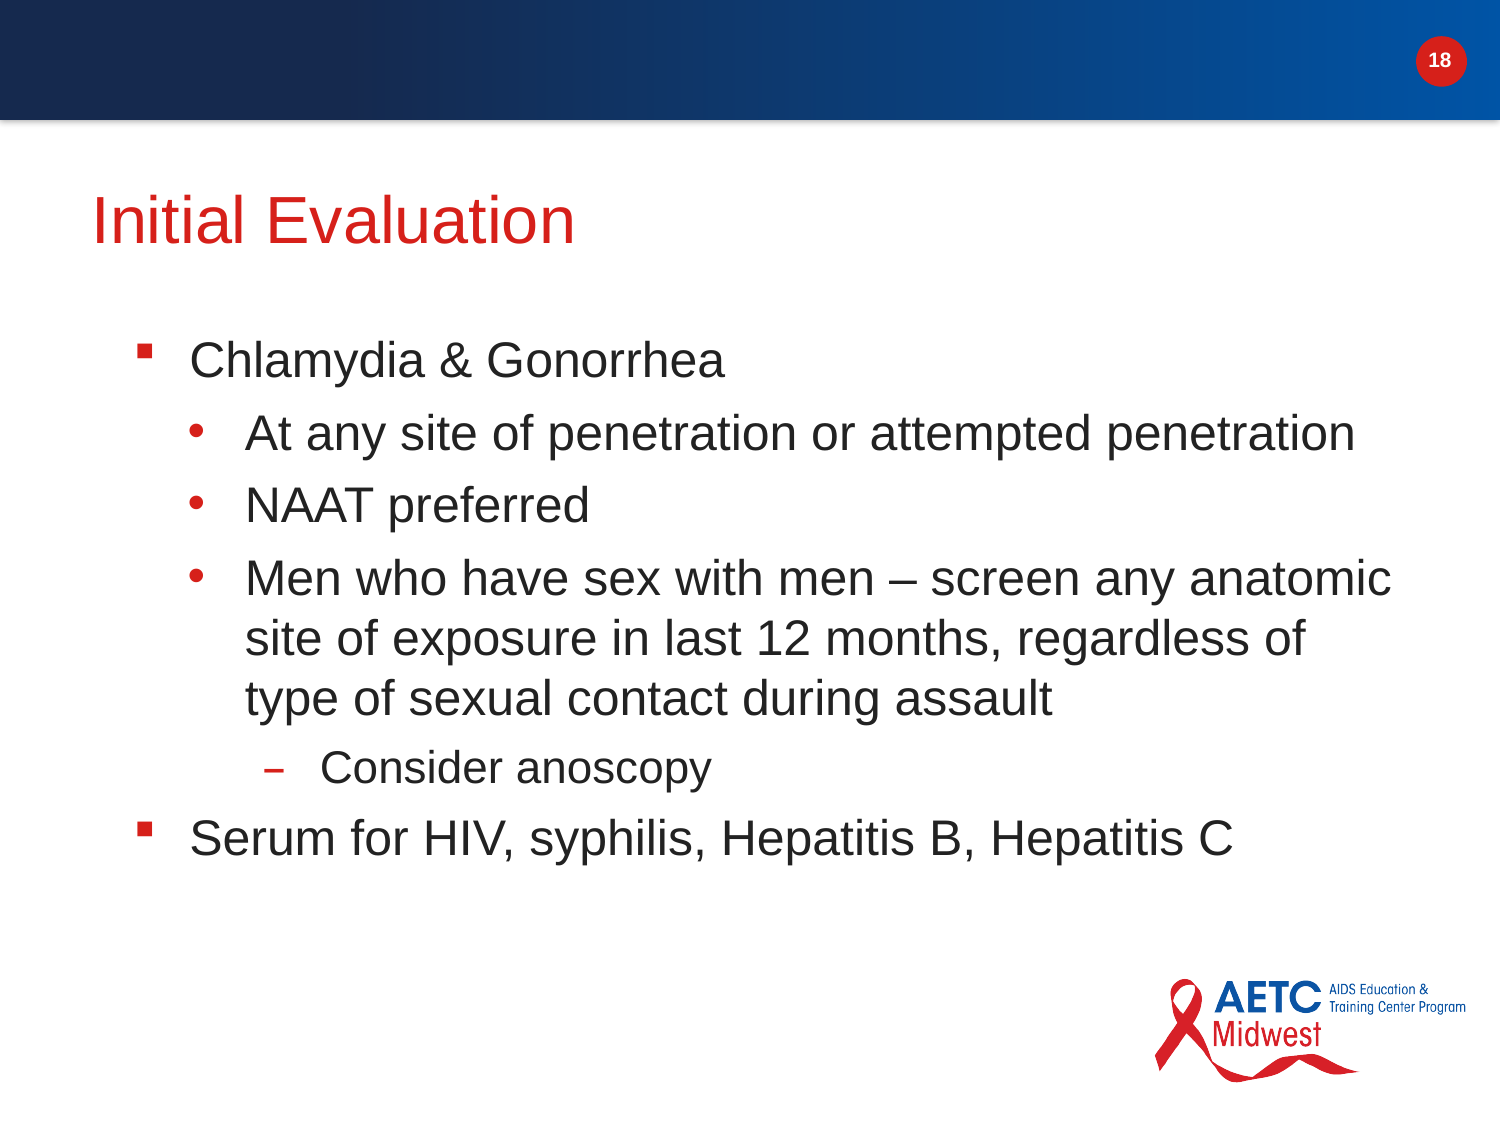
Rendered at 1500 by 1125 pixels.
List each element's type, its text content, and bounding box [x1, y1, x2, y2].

list Chlamydia & Gonorrhea At any site of penetration or attempted penetration NAAT preferred Men who have sex with men – screen any anatomic site of exposure in last 12 months, regardless of type of sexual contact during assault Consider anoscopy Serum for HIV, syphilis, Hepatitis B, Hepatitis C [62, 320, 1426, 355]
title Initial Evaluation [76, 169, 1371, 276]
text_box [0, 355, 1500, 846]
picture [1154, 976, 1468, 1084]
list Chlamydia & Gonorrhea At any site of penetration or attempted penetration NAAT preferred Men who have sex with men – screen any anatomic site of exposure in last 12 months, regardless of type of sexual contact during assault Consider anoscopy Serum for HIV, syphilis, Hepatitis B, Hepatitis C [62, 846, 1426, 956]
